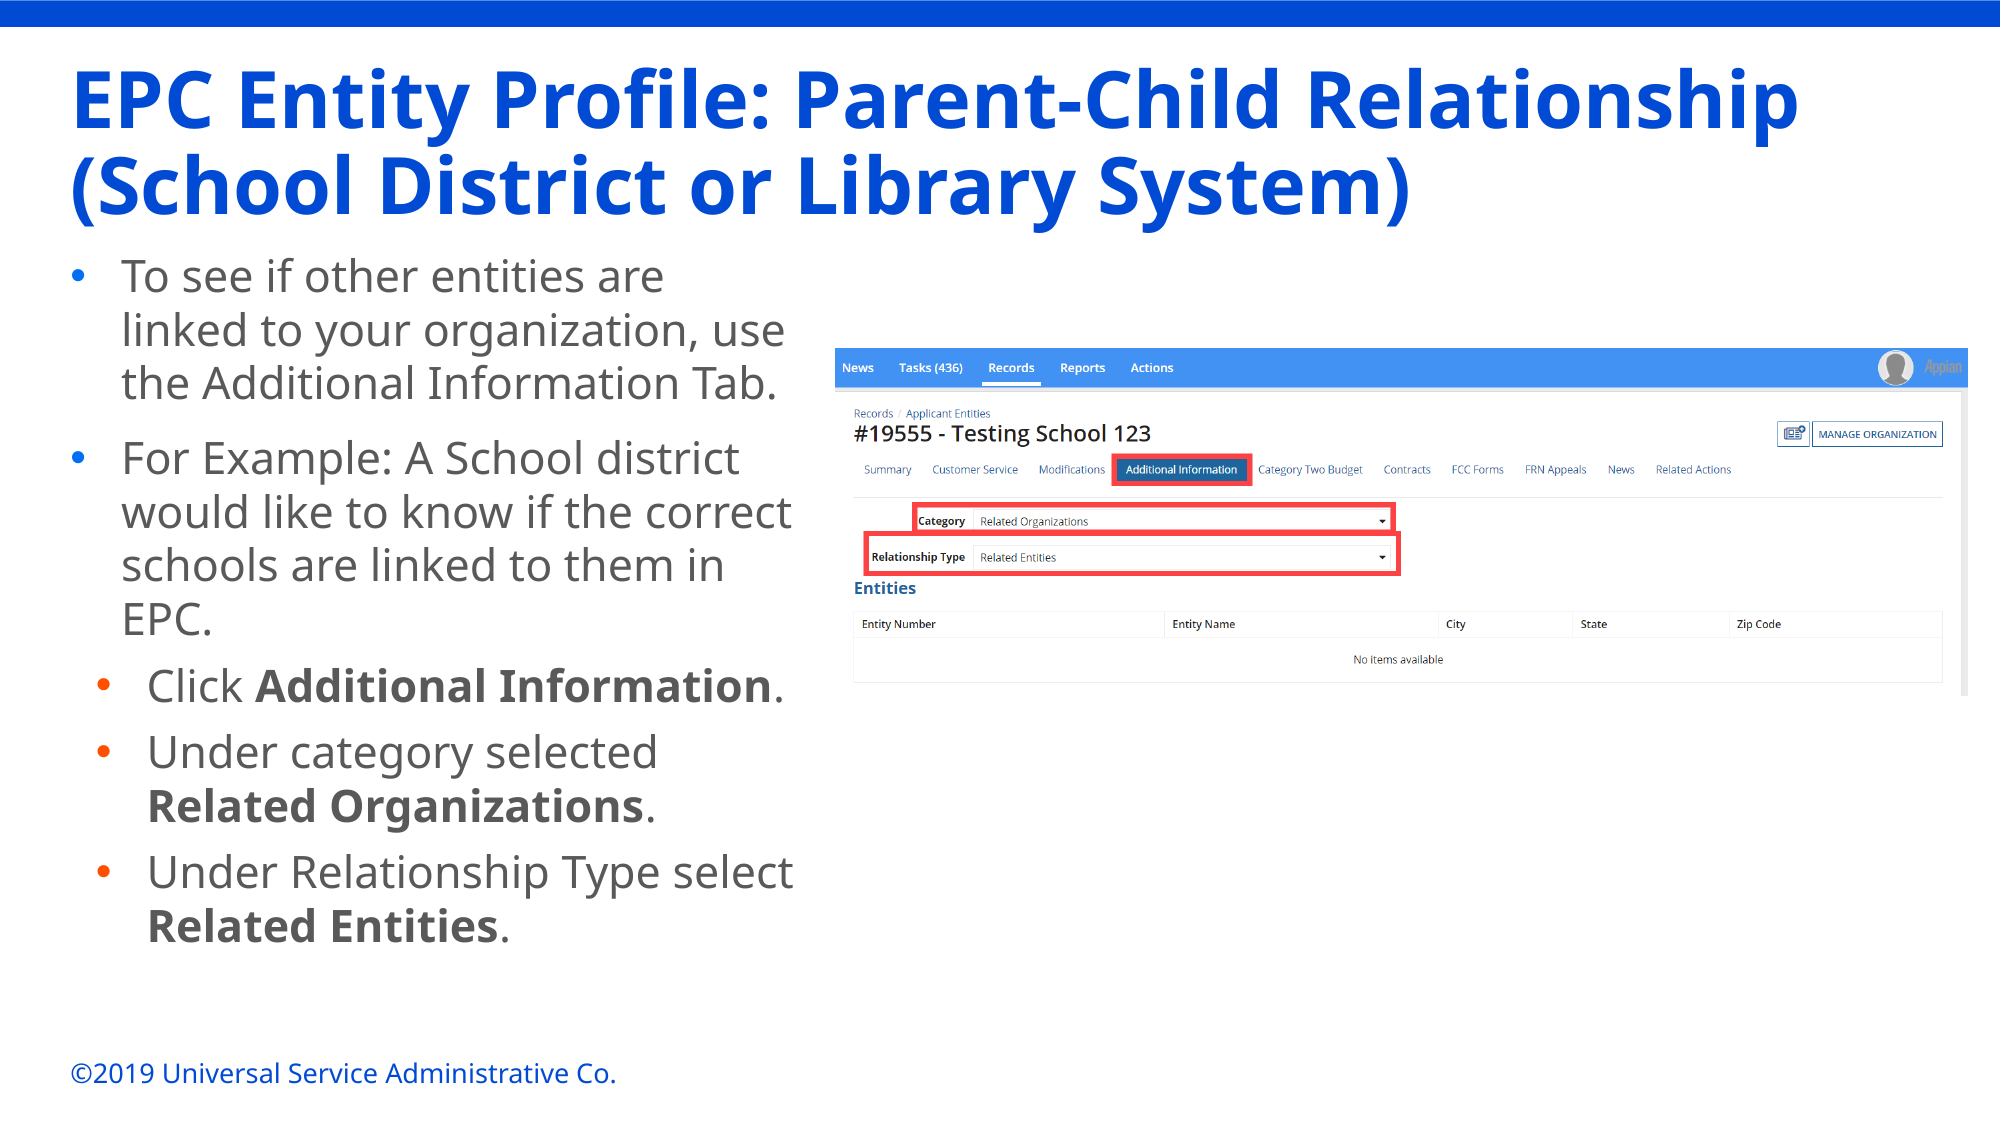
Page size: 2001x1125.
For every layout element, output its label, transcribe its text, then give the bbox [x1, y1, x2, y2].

picture [835, 348, 1968, 696]
list To see if other entities are linked to your organization, use the Additional Information Tab. For Example: A School district would like to know if the correct schools are linked to them in EPC. Click Additional Information. Under category selected Related Organizations. Under Relationship Type select Related Entities. [55, 240, 812, 1065]
title EPC Entity Profile: Parent-Child Relationship (School District or Library System) [55, 53, 1943, 166]
footer ©2019 Universal Service Administrative Co. [55, 1042, 731, 1103]
